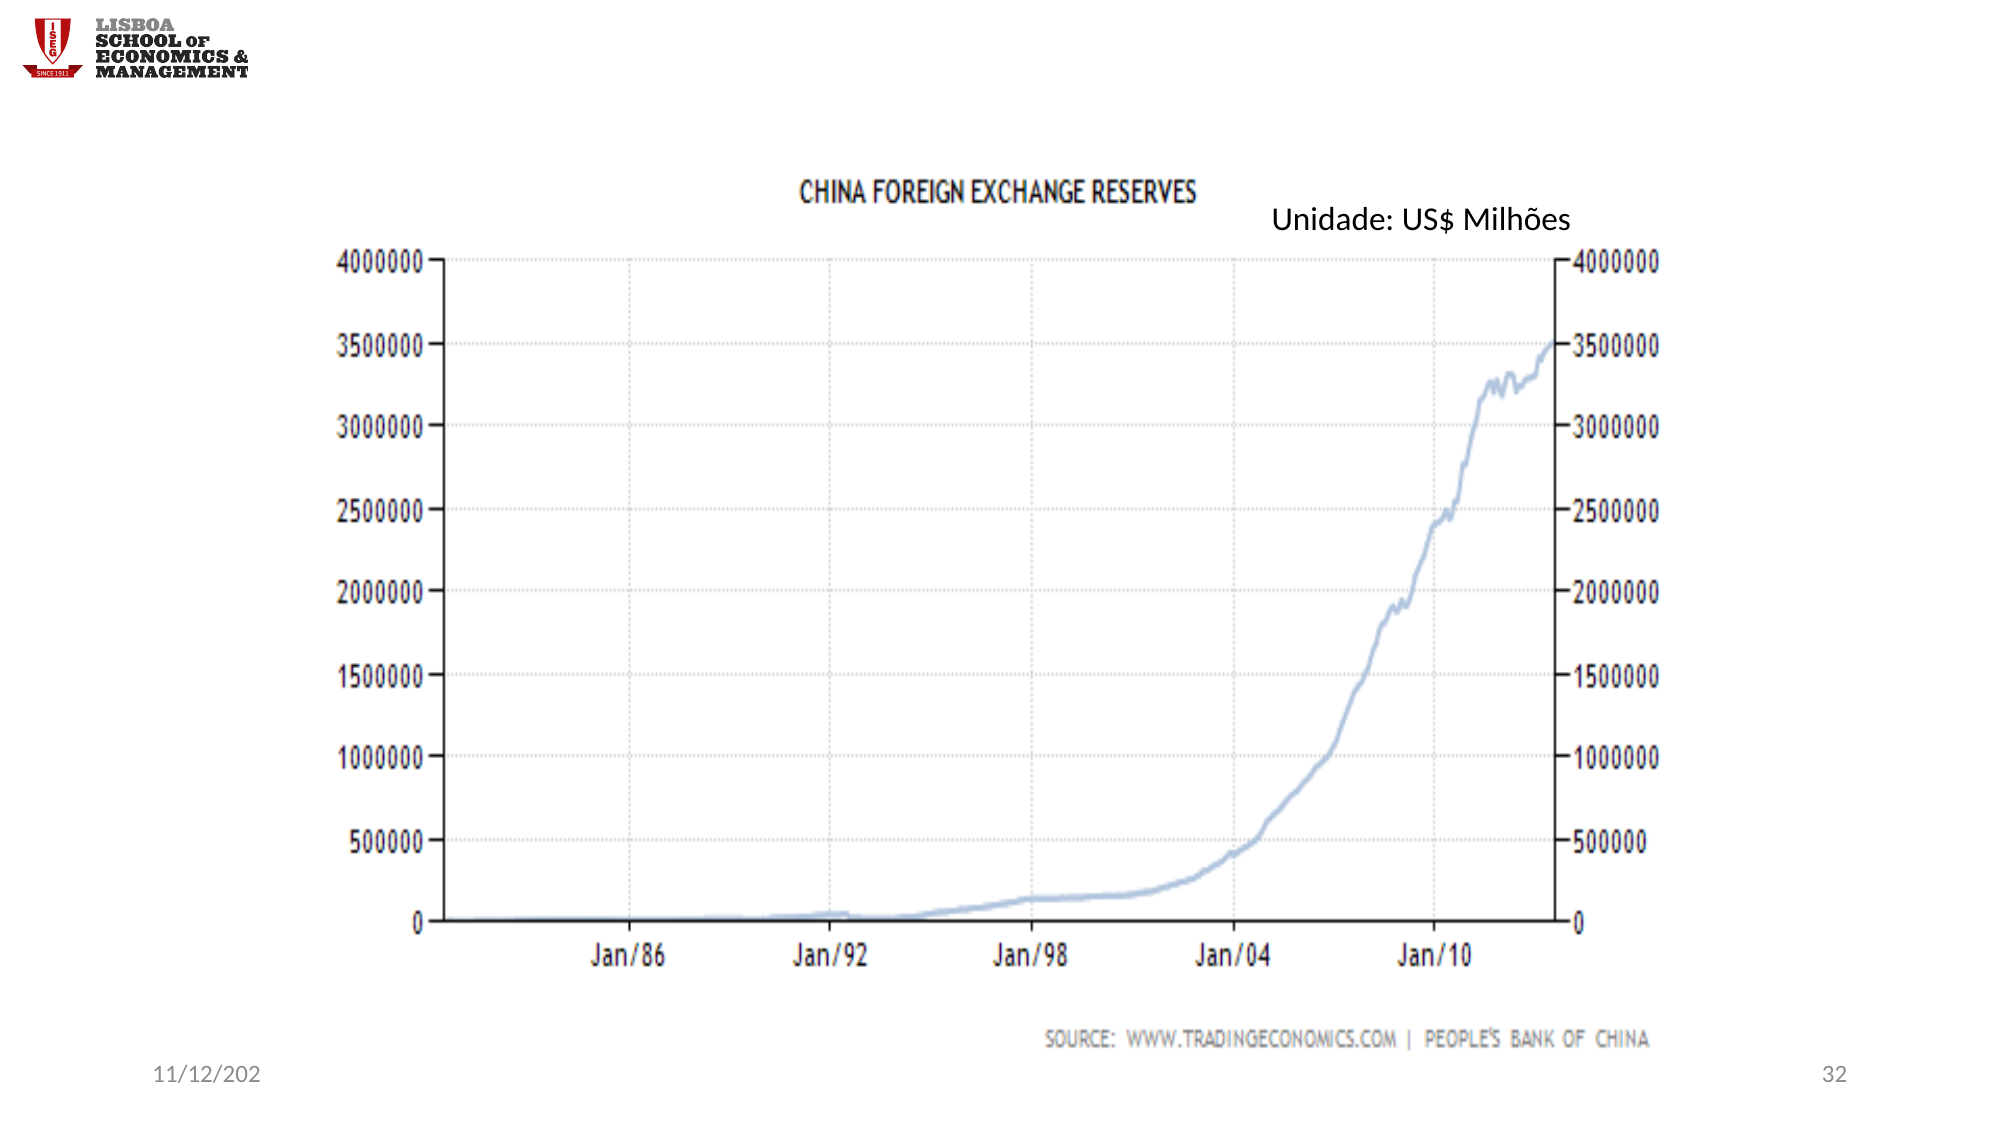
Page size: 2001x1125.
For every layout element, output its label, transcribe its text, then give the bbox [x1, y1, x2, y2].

picture [22, 18, 248, 78]
slide_number 32 [1412, 1042, 1863, 1103]
picture [260, 140, 1740, 1083]
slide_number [137, 1042, 588, 1103]
